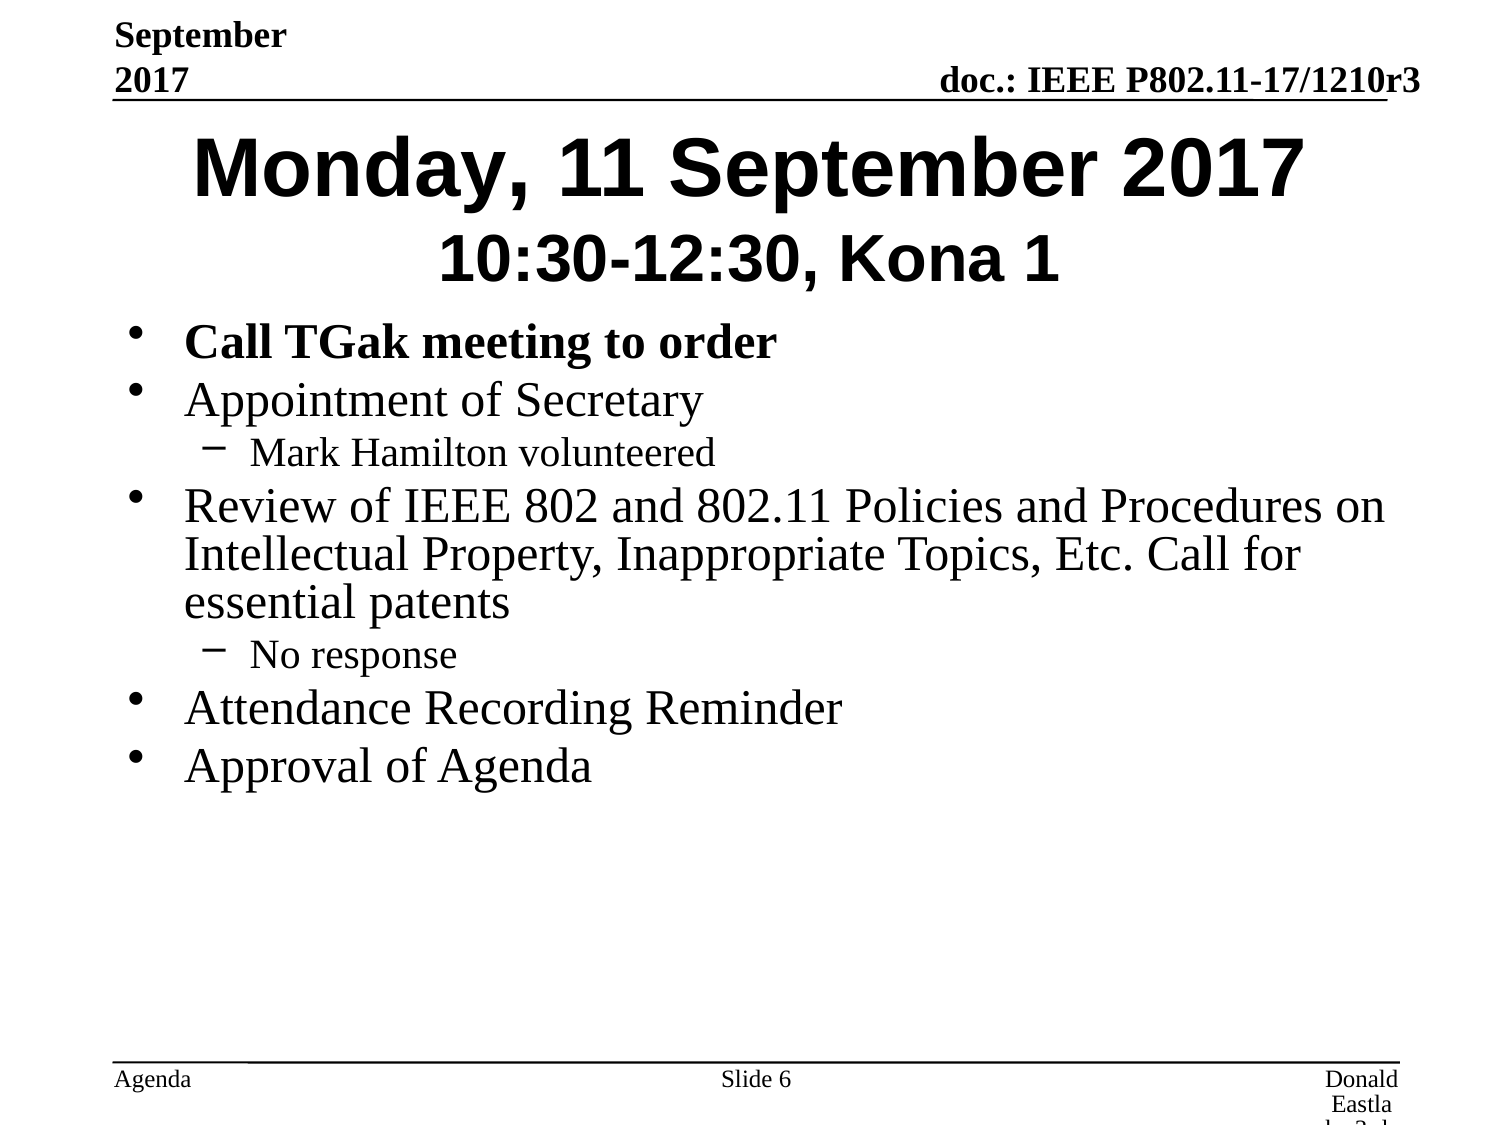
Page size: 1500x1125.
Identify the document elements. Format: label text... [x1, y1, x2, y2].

list Call TGak meeting to order Appointment of Secretary Mark Hamilton volunteered Review of IEEE 802 and 802.11 Policies and Procedures on Intellectual Property, Inappropriate Topics, Etc. Call for essential patents No response Attendance Recording Reminder Approval of Agenda [112, 312, 1413, 1063]
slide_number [114, 54, 290, 100]
title Monday, 11 September 2017 10:30-12:30, Kona 1 [112, 112, 1388, 288]
slide_number Slide 6 [712, 1063, 800, 1093]
footer Donald Eastlake 3rd, Huawei Technologies [1325, 1063, 1402, 1093]
